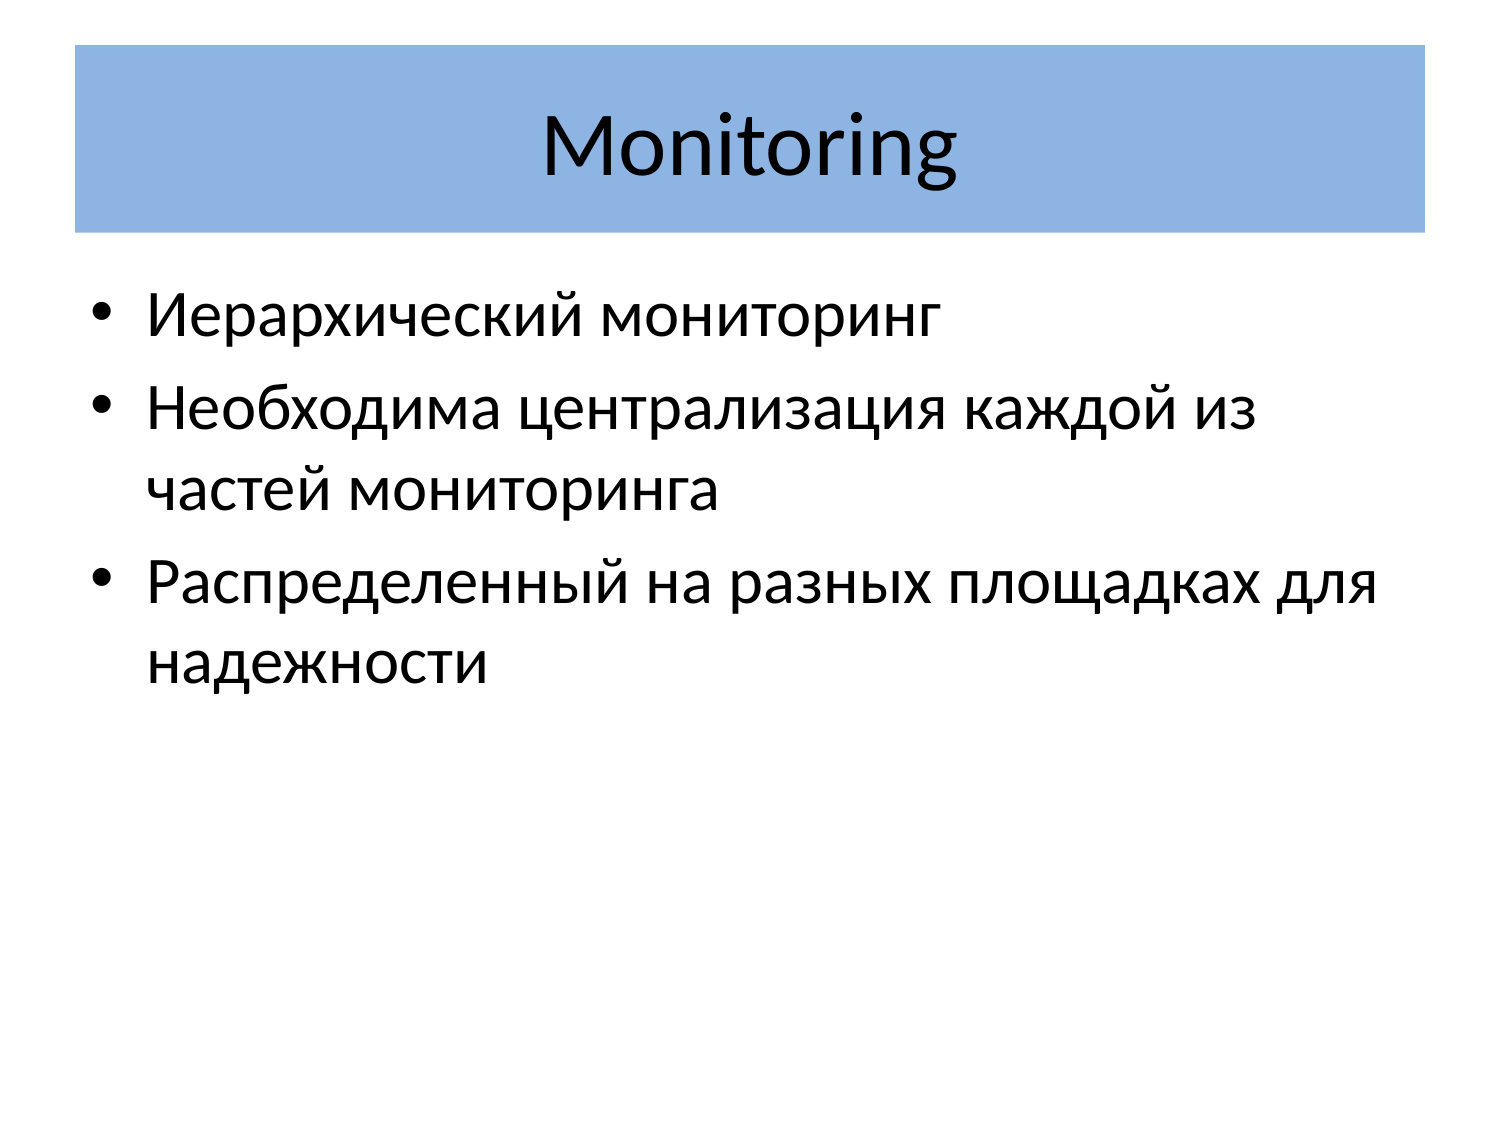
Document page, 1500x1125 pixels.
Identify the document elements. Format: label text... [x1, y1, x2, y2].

list Иерархический мониторинг Необходима централизация каждой из частей мониторинга Распределенный на разных площадках для надежности [75, 262, 1425, 1005]
title Monitoring [75, 45, 1425, 233]
